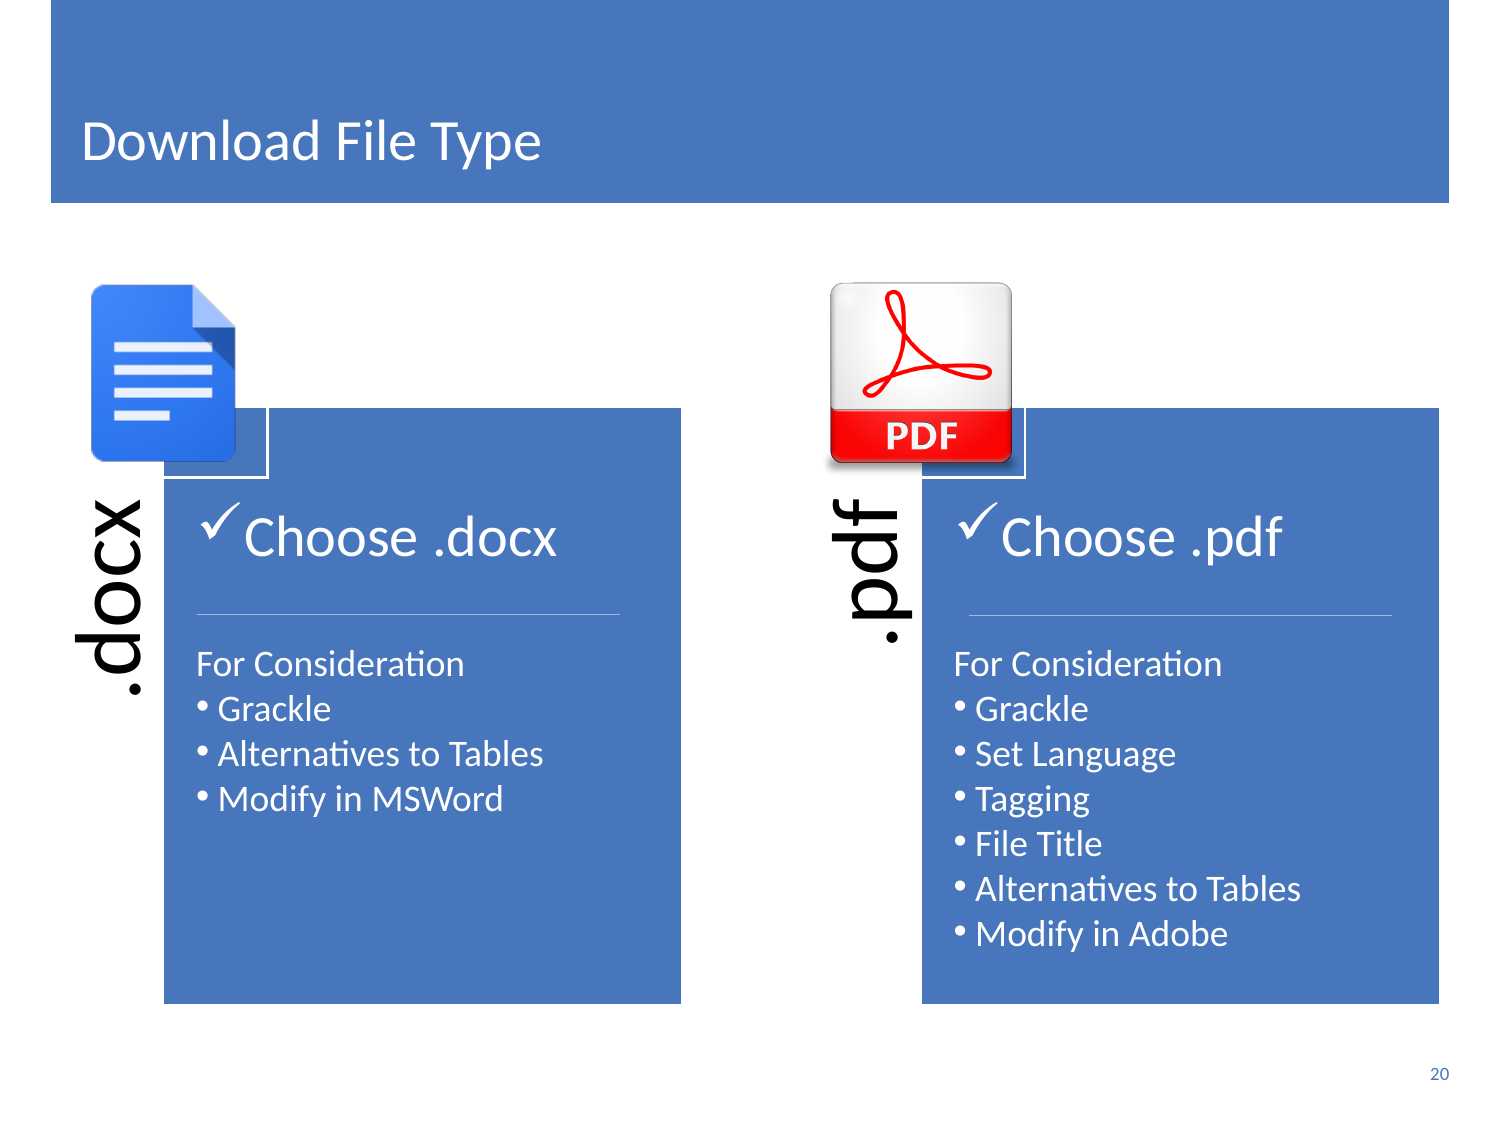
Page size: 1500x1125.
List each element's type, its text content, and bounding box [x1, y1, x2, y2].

title Download File Type [81, 46, 1419, 174]
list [50, 253, 1449, 1021]
